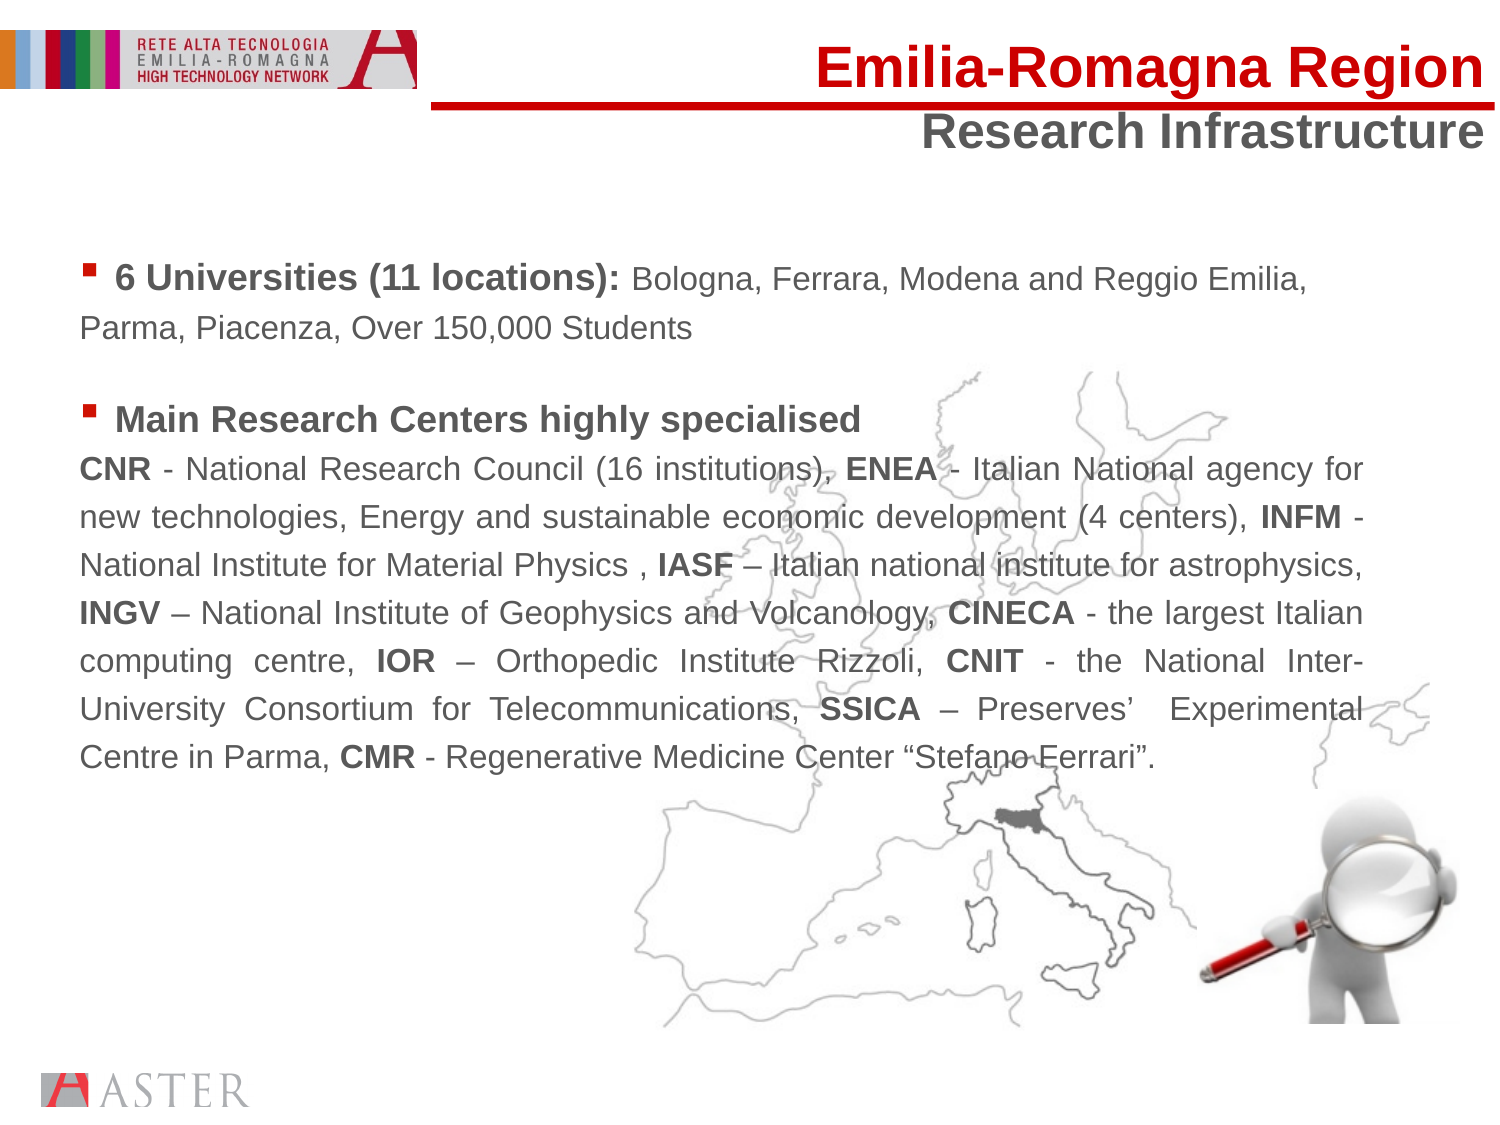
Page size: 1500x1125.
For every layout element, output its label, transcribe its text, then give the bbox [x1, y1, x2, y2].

picture [631, 294, 1461, 1058]
text_box Emilia-Romagna Region Research Infrastructure [29, 0, 1500, 188]
picture [0, 30, 29, 89]
text_box 6 Universities (11 locations): Bologna, Ferrara, Modena and Reggio Emilia, Parma, Piacenza, Over 150,000 Students Main Research Centers highly specialised CNR - National Research Council (16 institutions), ENEA - Italian National agency for new technologies, Energy and sustainable economic development (4 centers), INFM - National Institute for Material Physics , IASF – Italian national institute for astrophysics, INGV – National Institute of Geophysics and Volcanology, CINECA - the largest Italian computing centre, IOR – Orthopedic Institute Rizzoli, CNIT - the National Inter-University Consortium for Telecommunications, SSICA – Preserves’ Experimental Centre in Parma, CMR - Regenerative Medicine Center “Stefano Ferrari”. [64, 236, 1380, 827]
